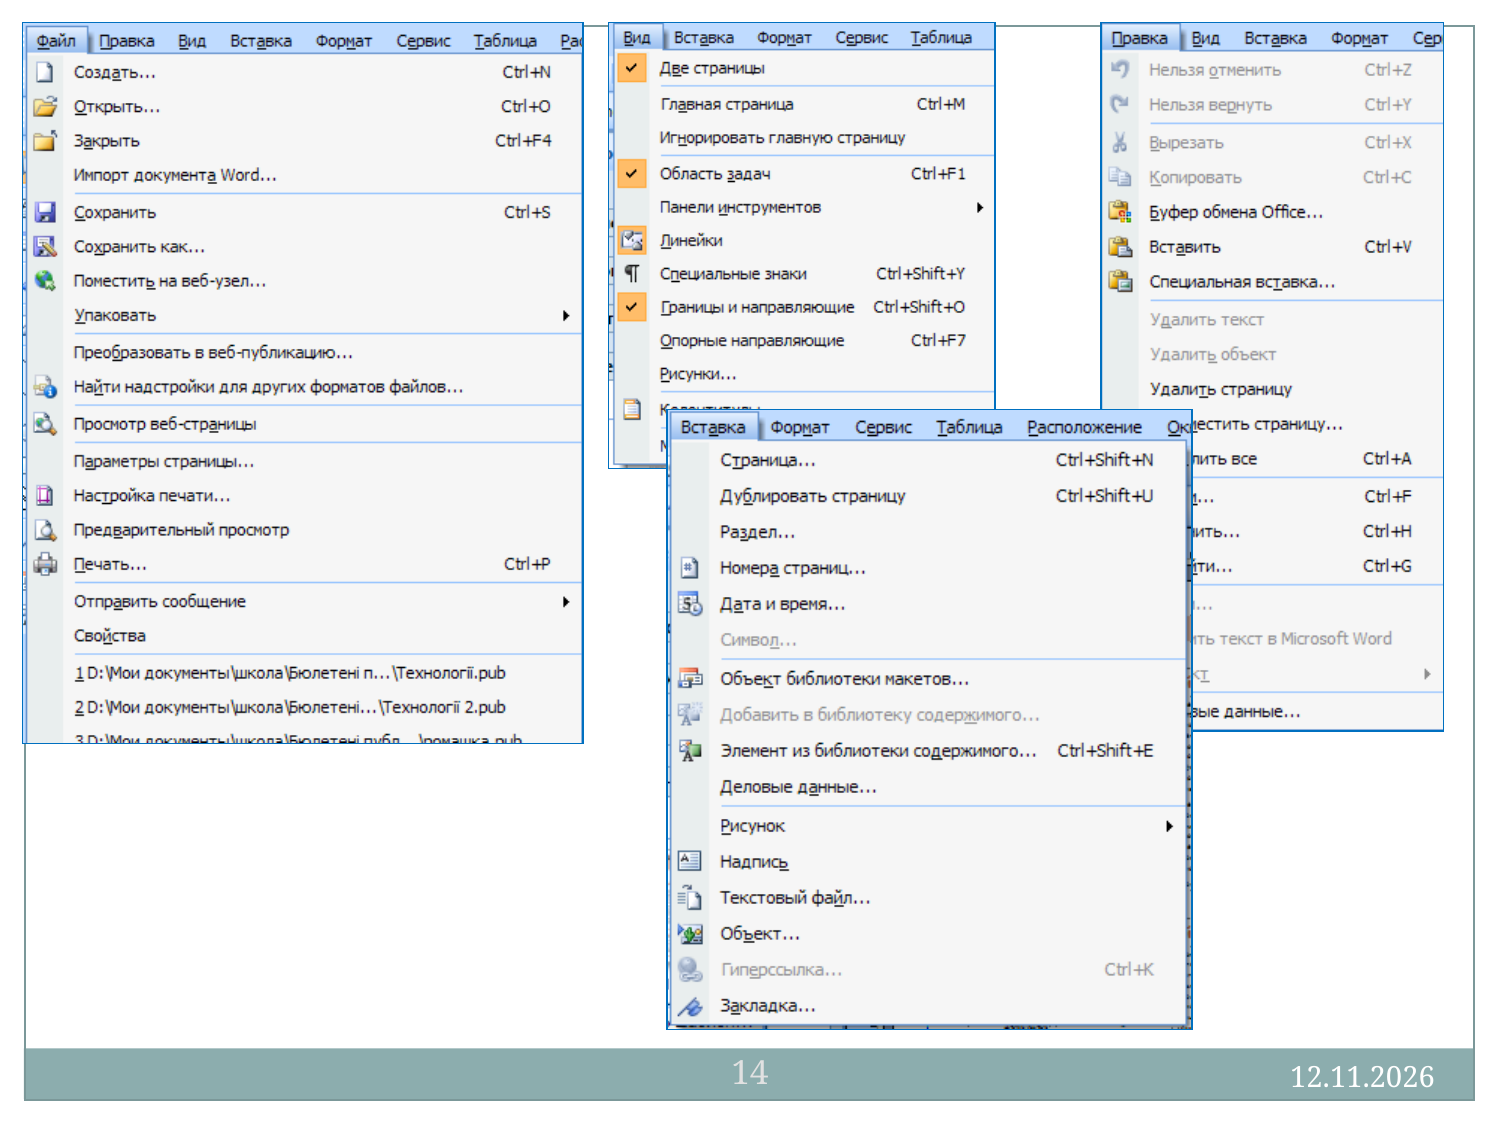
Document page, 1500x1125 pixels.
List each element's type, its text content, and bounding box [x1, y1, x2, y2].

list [1101, 23, 1444, 731]
footer [50, 1051, 638, 1112]
picture [609, 23, 995, 469]
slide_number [950, 1050, 1450, 1111]
slide_number 14 [699, 1039, 800, 1110]
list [667, 409, 1192, 1030]
picture [23, 23, 583, 744]
